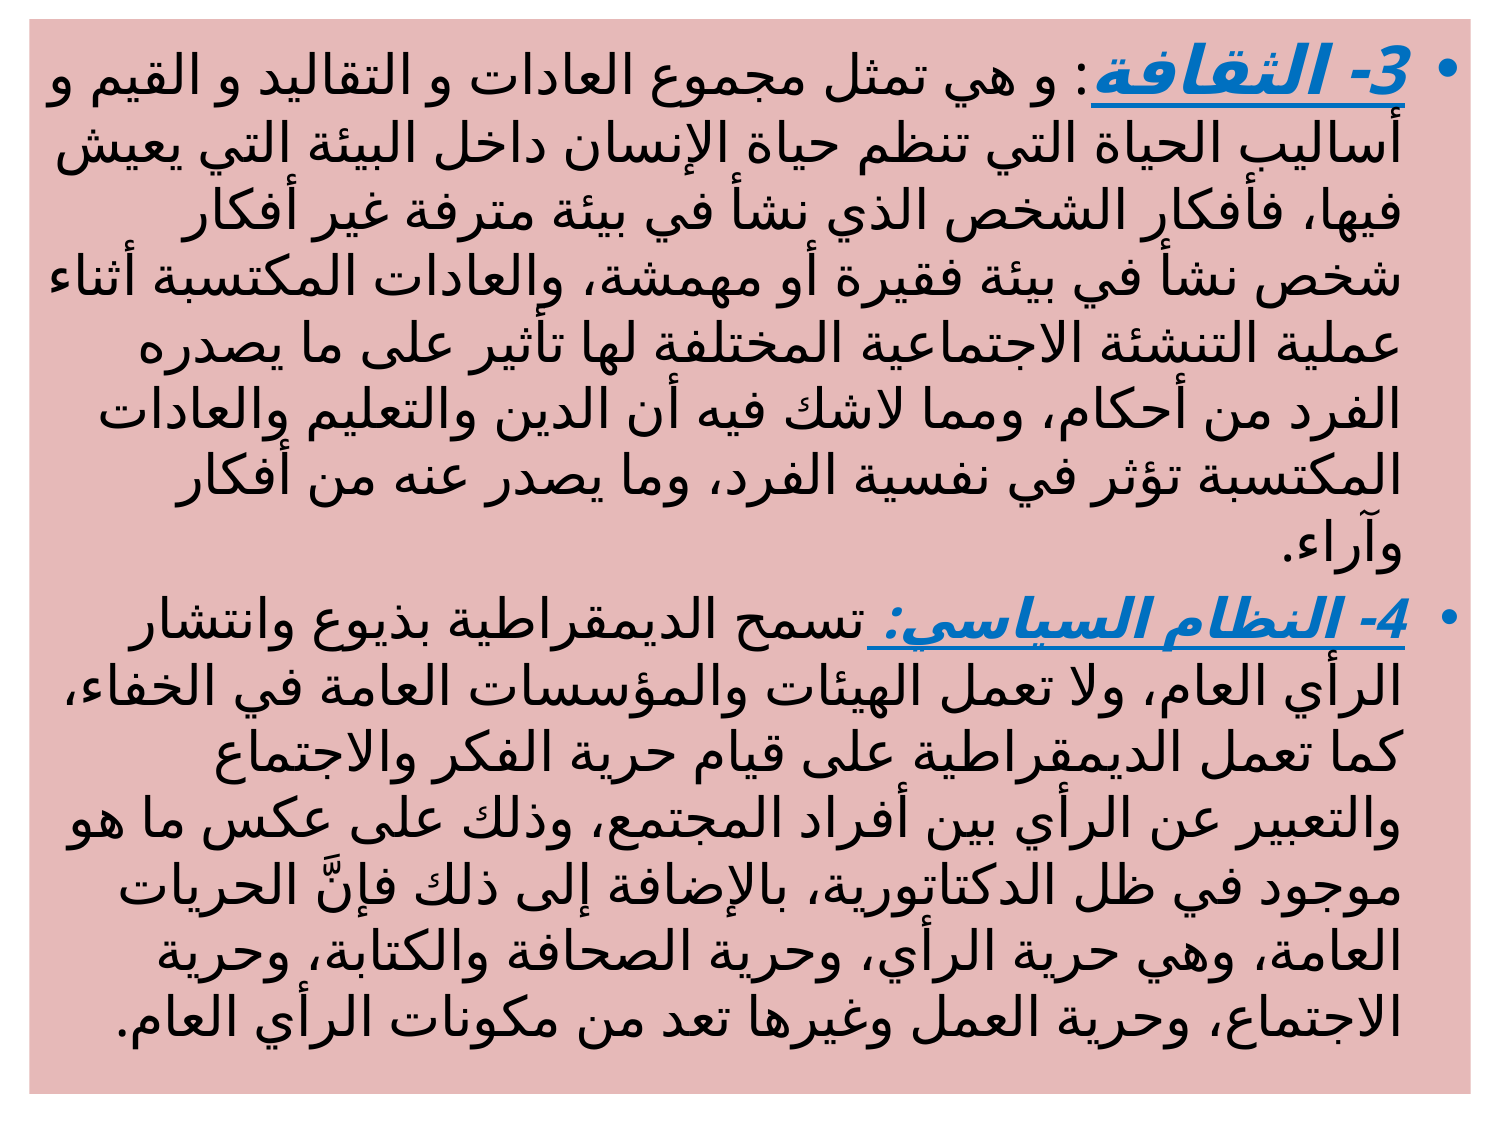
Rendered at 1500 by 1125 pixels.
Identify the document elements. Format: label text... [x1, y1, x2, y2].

list 3- الثقافة: و هي تمثل مجموع العادات و التقاليد و القيم و أساليب الحياة التي تنظم حياة الإنسان داخل البيئة التي يعيش فيها، فأفكار الشخص الذي نشأ في بيئة مترفة غير أفكار شخص نشأ في بيئة فقيرة أو مهمشة، والعادات المكتسبة أثناء عملية التنشئة الاجتماعية المختلفة لها تأثير على ما يصدره الفرد من أحكام، ومما لاشك فيه أن الدين والتعليم والعادات المكتسبة تؤثر في نفسية الفرد، وما يصدر عنه من أفكار وآراء. 4- النظام السياسي: تسمح الديمقراطية بذيوع وانتشار الرأي العام، ولا تعمل الهيئات والمؤسسات العامة في الخفاء، كما تعمل الديمقراطية على قيام حرية الفكر والاجتماع والتعبير عن الرأي بين أفراد المجتمع، وذلك على عكس ما هو موجود في ظل الدكتاتورية، بالإضافة إلى ذلك فإنَّ الحريات العامة، وهي حرية الرأي، وحرية الصحافة والكتابة، وحرية الاجتماع، وحرية العمل وغيرها تعد من مكونات الرأي العام. [29, 19, 1471, 1094]
